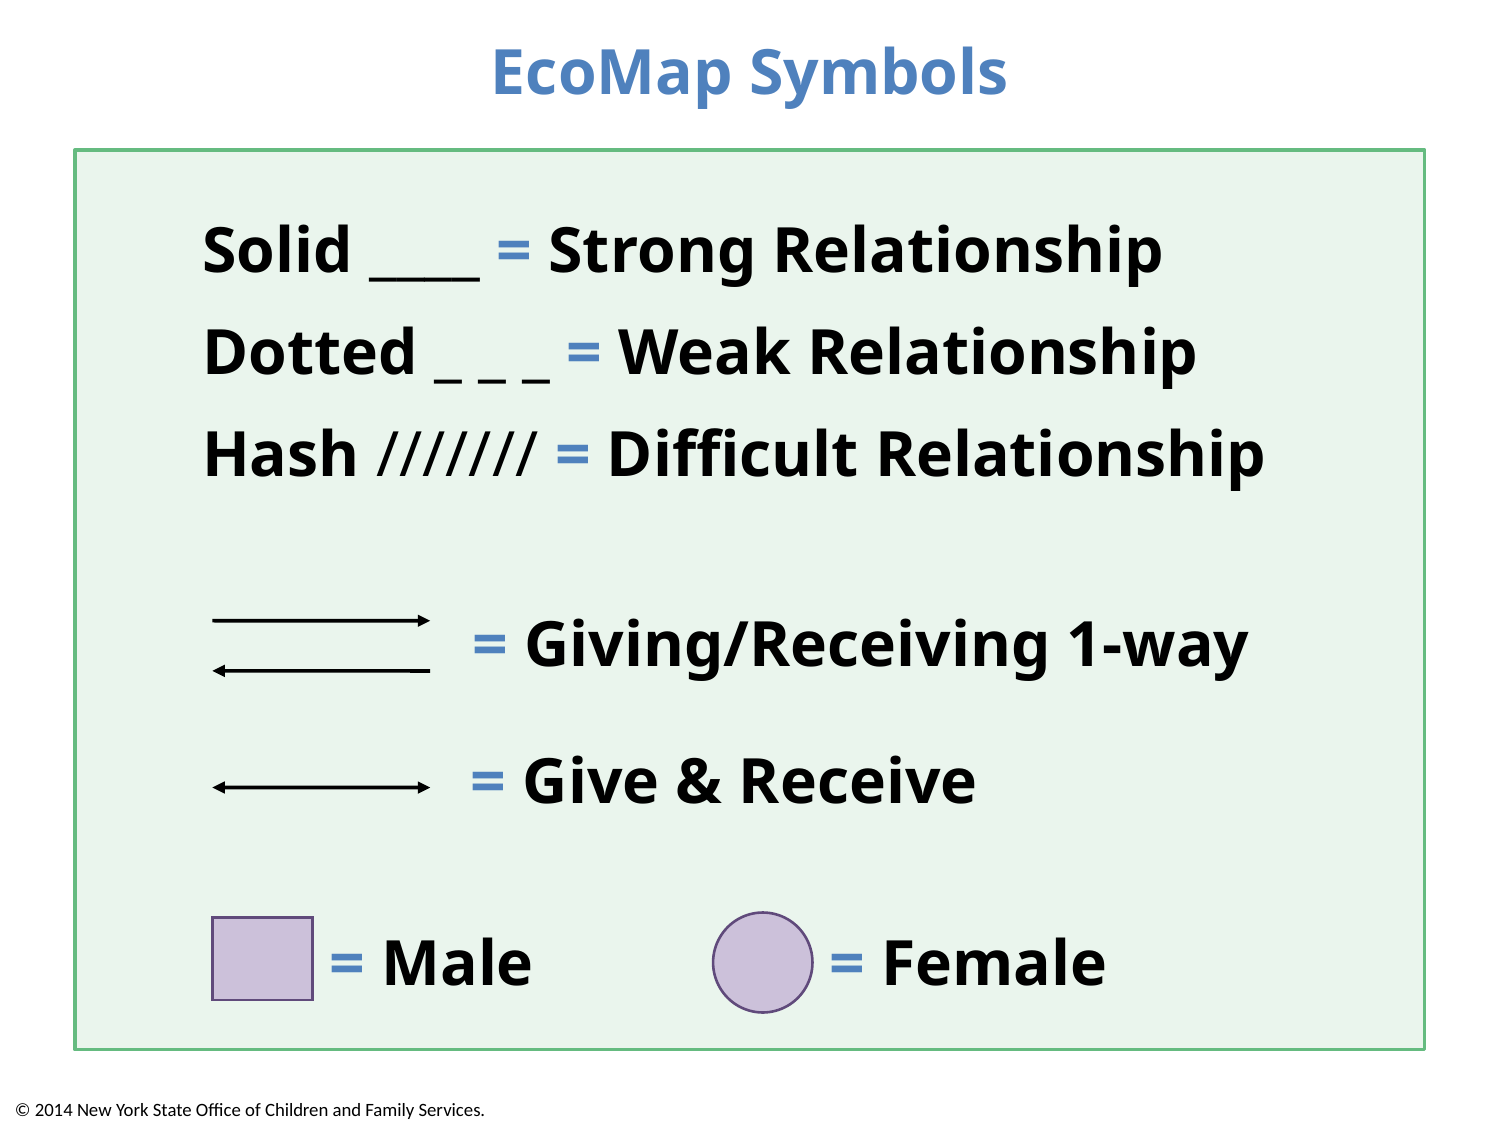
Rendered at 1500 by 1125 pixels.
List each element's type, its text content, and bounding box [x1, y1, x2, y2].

text_box [73, 148, 1427, 1052]
text_box = Give & Receive [456, 734, 993, 824]
text_box = Giving/Receiving 1-way [441, 596, 1266, 687]
text_box = Female [799, 915, 1138, 1006]
text_box [212, 614, 431, 627]
list Solid ____ = Strong Relationship Dotted _ _ _ = Weak Relationship Hash /////// = Difficult Relationship [187, 174, 1450, 593]
text_box = Male [314, 915, 549, 1006]
title EcoMap Symbols [0, 24, 1500, 213]
text_box [212, 917, 313, 1000]
text_box [713, 912, 799, 1013]
text_box © 2014 New York State Office of Children and Family Services. [0, 1090, 1500, 1125]
text_box [212, 664, 431, 678]
text_box [212, 781, 431, 794]
